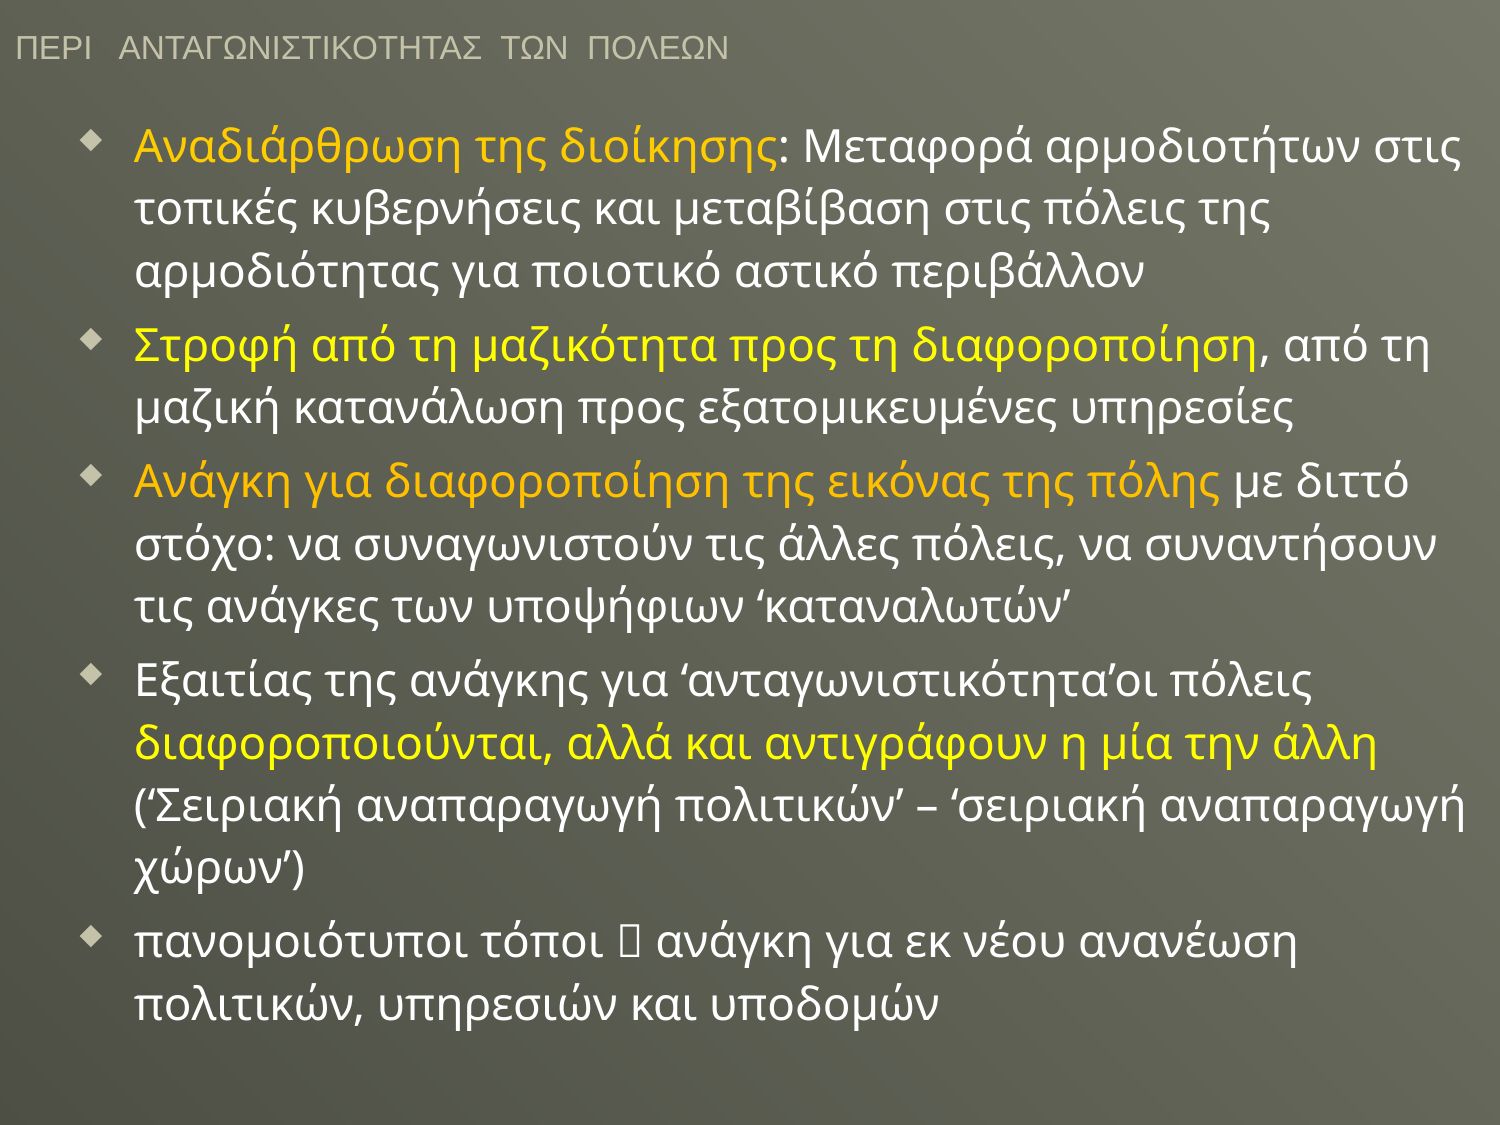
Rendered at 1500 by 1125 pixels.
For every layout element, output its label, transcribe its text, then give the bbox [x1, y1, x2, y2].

text_box [41, 78, 1459, 1071]
text_box Αναδιάρθρωση της διοίκησης: Μεταφορά αρμοδιοτήτων στις τοπικές κυβερνήσεις και μεταβίβαση στις πόλεις της αρμοδιότητας για ποιοτικό αστικό περιβάλλον Στροφή από τη μαζικότητα προς τη διαφοροποίηση, από τη μαζική κατανάλωση προς εξατομικευμένες υπηρεσίες Ανάγκη για διαφοροποίηση της εικόνας της πόλης με διττό στόχο: να συναγωνιστούν τις άλλες πόλεις, να συναντήσουν τις ανάγκες των υποψήφιων ‘καταναλωτών’ Εξαιτίας της ανάγκης για ‘ανταγωνιστικότητα’οι πόλεις διαφοροποιούνται, αλλά και αντιγράφουν η μία την άλλη (‘Σειριακή αναπαραγωγή πολιτικών’ – ‘σειριακή αναπαραγωγή χώρων’) πανομοιότυποι τόποι  ανάγκη για εκ νέου ανανέωση πολιτικών, υπηρεσιών και υποδομών [62, 74, 1500, 1028]
text_box ΠΕΡΙ ΑΝΤΑΓΩΝΙΣΤΙΚΟΤΗΤΑΣ ΤΩΝ ΠΟΛΕΩΝ [0, 0, 1500, 74]
